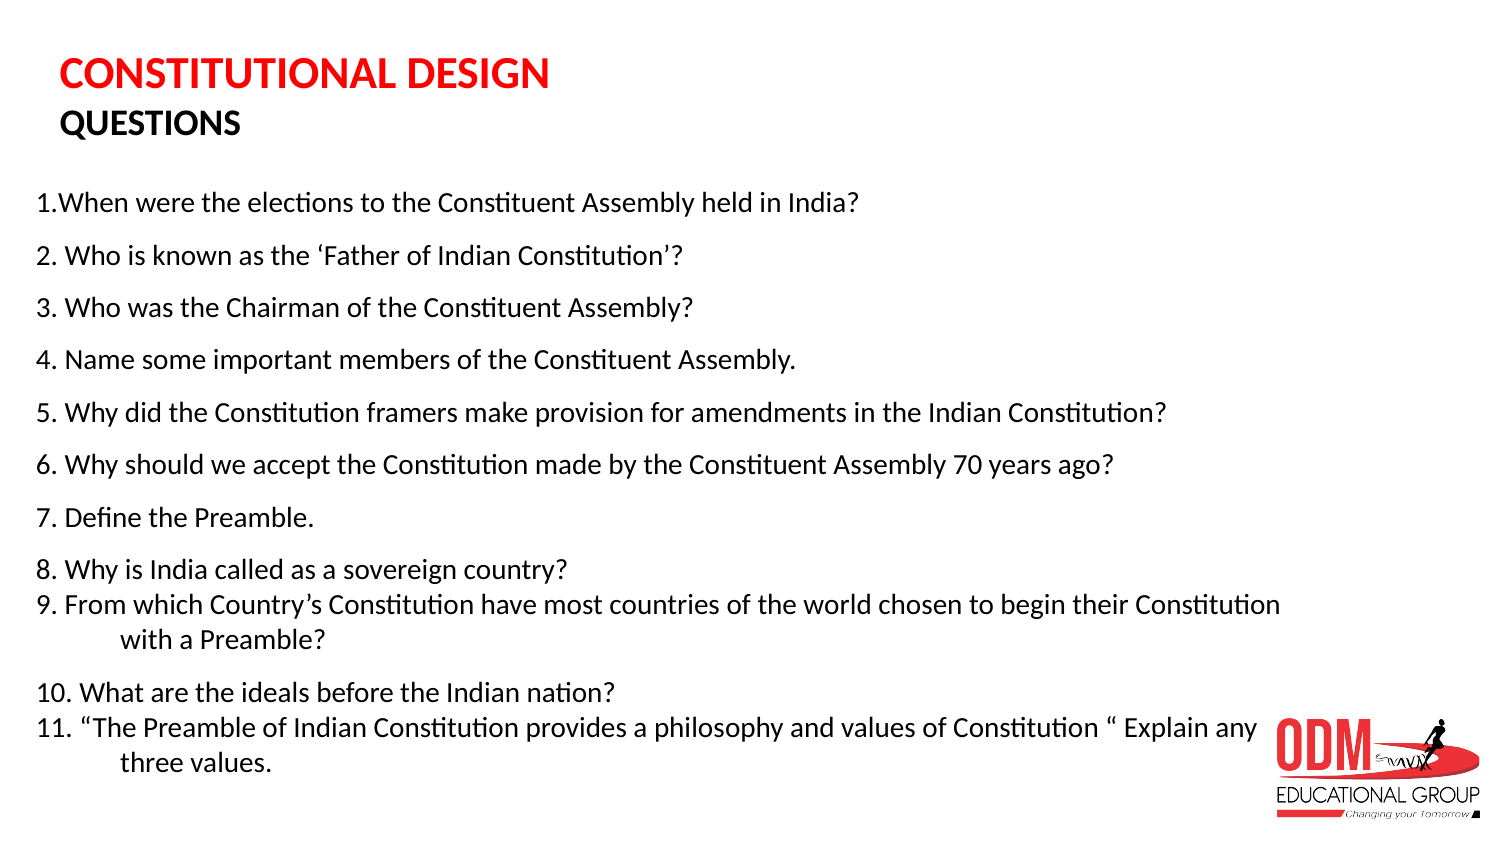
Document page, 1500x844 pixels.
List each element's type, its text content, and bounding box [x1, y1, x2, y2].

text_box 1.When were the elections to the Constituent Assembly held in India? 2. Who is known as the ‘Father of Indian Constitution’? 3. Who was the Chairman of the Constituent Assembly? 4. Name some important members of the Constituent Assembly. 5. Why did the Constitution framers make provision for amendments in the Indian Constitution? 6. Why should we accept the Constitution made by the Constituent Assembly 70 years ago? 7. Define the Preamble. 8. Why is India called as a sovereign country? 9. From which Country’s Constitution have most countries of the world chosen to begin their Constitution with a Preamble? 10. What are the ideals before the Indian nation? 11. “The Preamble of Indian Constitution provides a philosophy and values of Constitution “ Explain any three values. [20, 151, 1321, 780]
picture [1277, 718, 1480, 819]
text_box CONSTITUTIONAL DESIGN QUESTIONS [44, 27, 1470, 157]
